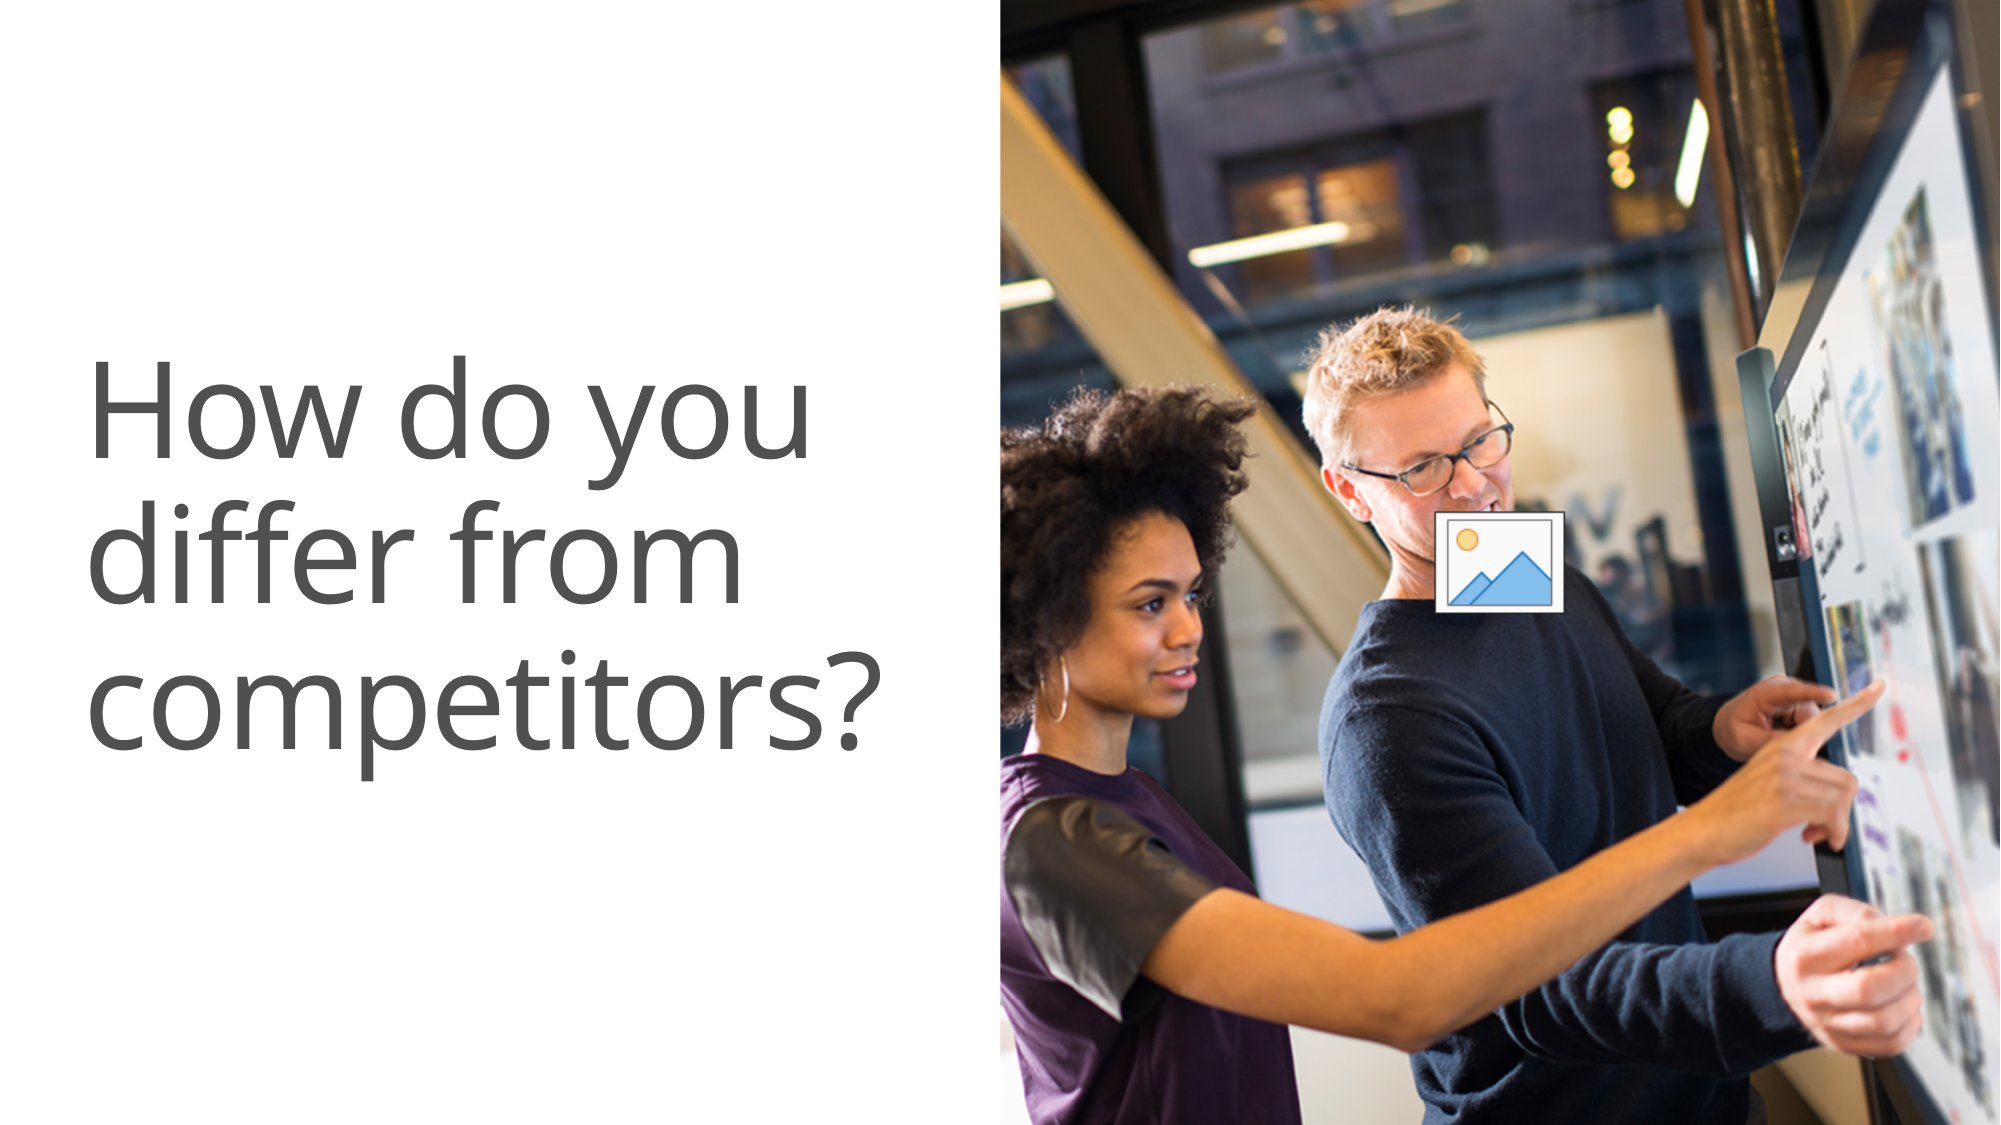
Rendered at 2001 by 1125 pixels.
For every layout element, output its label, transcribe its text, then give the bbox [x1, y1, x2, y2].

picture [1000, 0, 2000, 1125]
title How do you differ from competitors? [59, 326, 943, 799]
